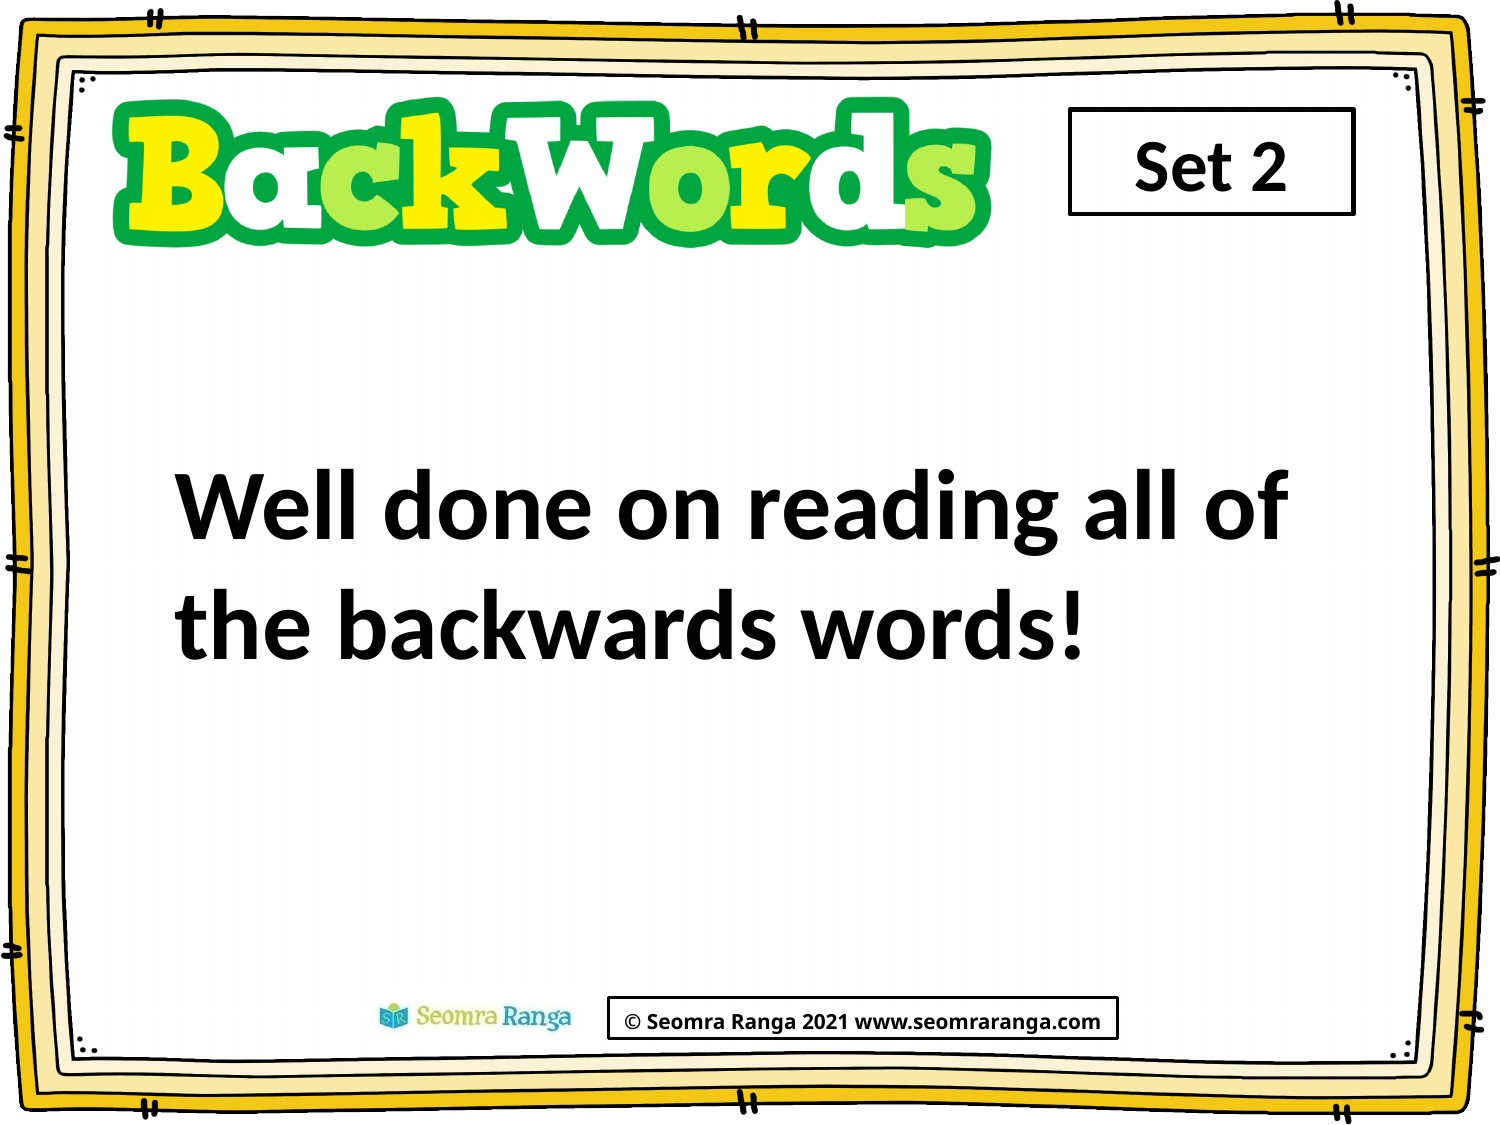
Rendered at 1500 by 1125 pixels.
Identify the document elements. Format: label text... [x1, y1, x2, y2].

text_box Set 2 [1069, 109, 1354, 215]
text_box Well done on reading all of the backwards words! [159, 432, 1306, 688]
text_box © Seomra Ranga 2021 www.seomraranga.com [608, 997, 1118, 1039]
picture [0, 0, 1500, 1125]
